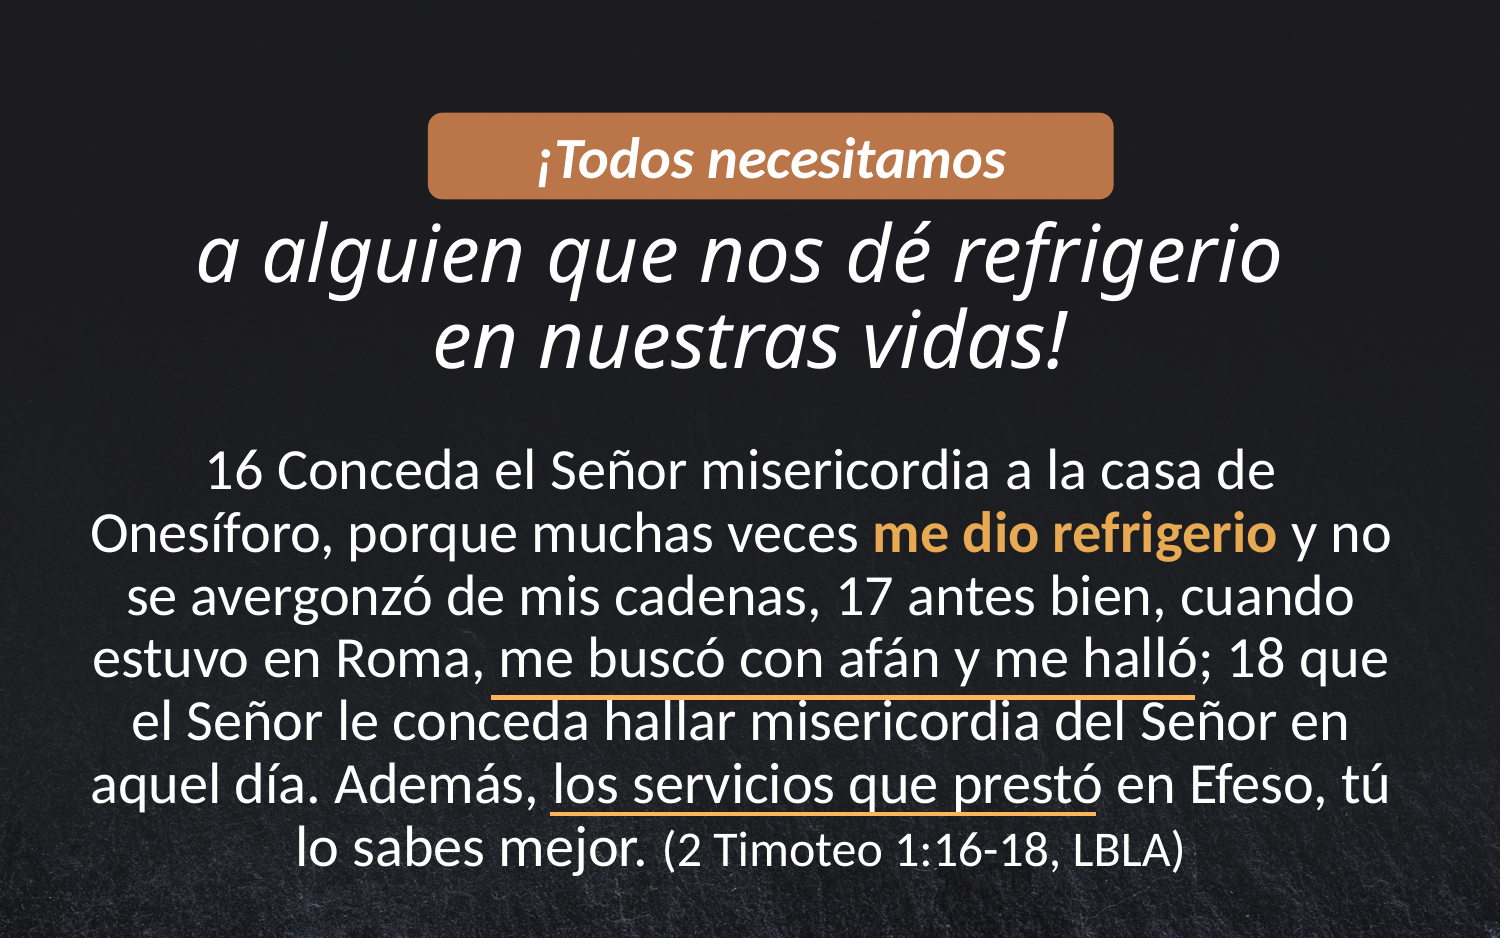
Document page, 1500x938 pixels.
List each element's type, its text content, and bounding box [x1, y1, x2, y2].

title a alguien que nos dé refrigerio en nuestras vidas! [103, 204, 1397, 395]
list 16 Conceda el Señor misericordia a la casa de Onesíforo, porque muchas veces me dio refrigerio y no se avergonzó de mis cadenas, 17 antes bien, cuando estuvo en Roma, me buscó con afán y me halló; 18 que el Señor le conceda hallar misericordia del Señor en aquel día. Además, los servicios que prestó en Efeso, tú lo sabes mejor. (2 Timoteo 1:16-18, LBLA) [63, 431, 1419, 880]
picture [0, 0, 1500, 938]
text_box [427, 112, 1114, 200]
